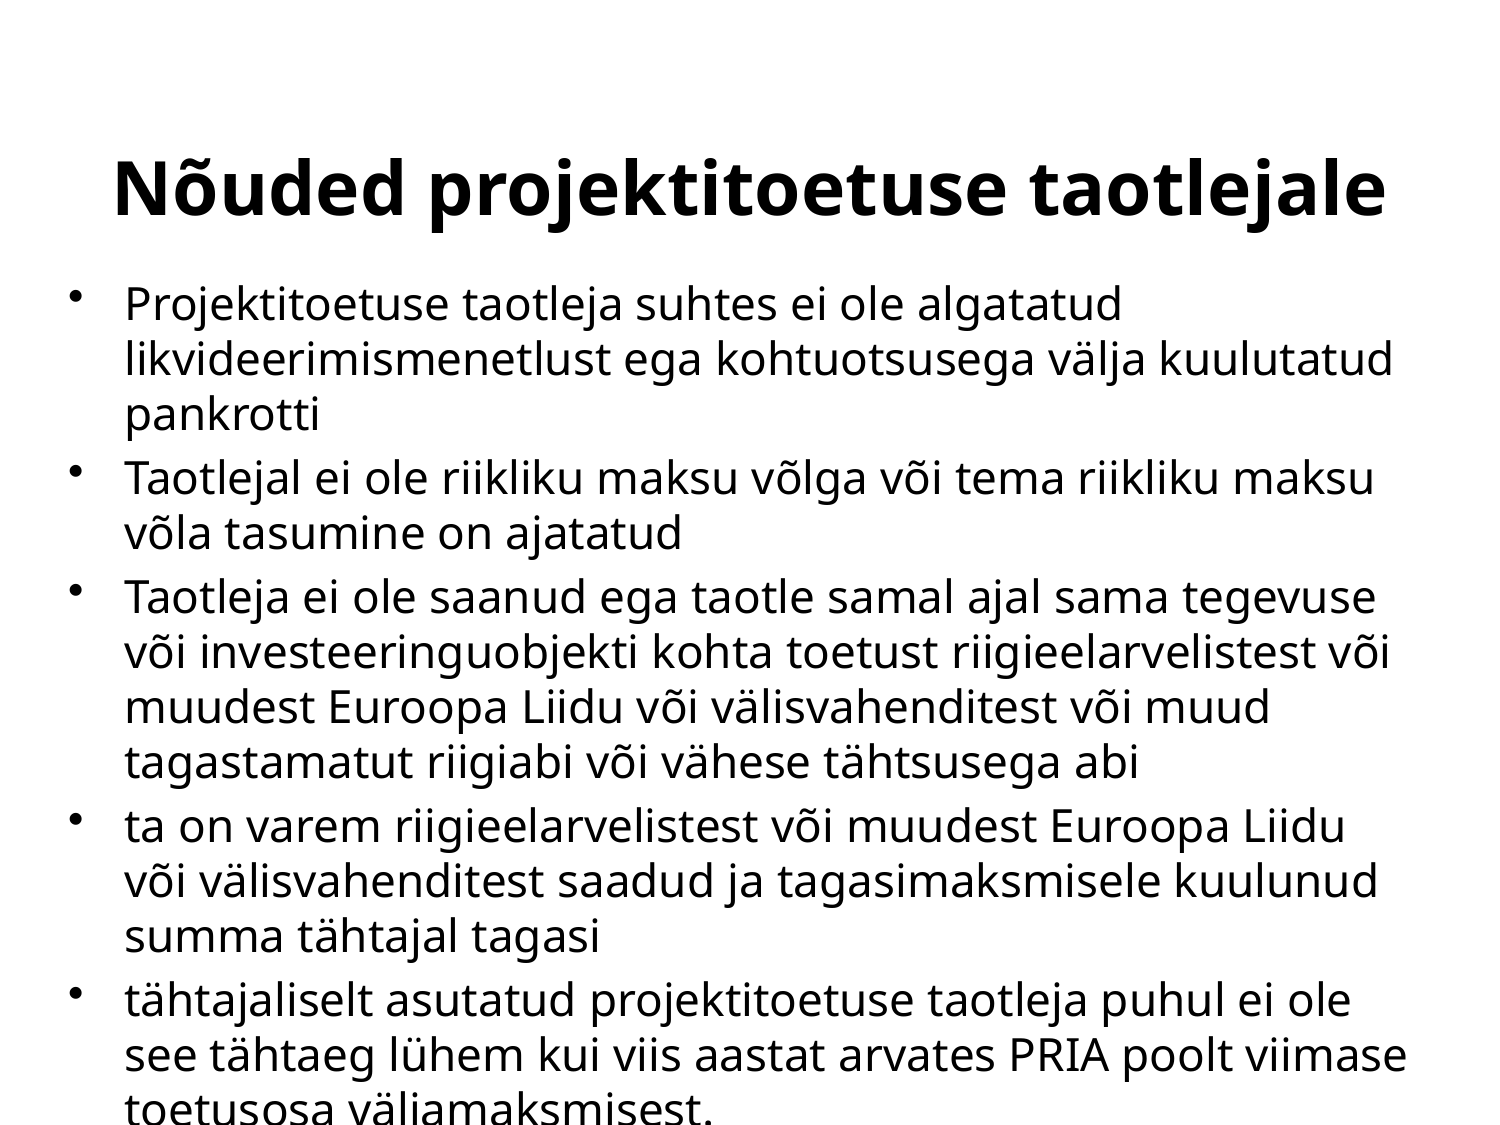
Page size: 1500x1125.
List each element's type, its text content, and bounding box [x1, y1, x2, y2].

list Projektitoetuse taotleja suhtes ei ole algatatud likvideerimismenetlust ega kohtuotsusega välja kuulutatud pankrotti Taotlejal ei ole riikliku maksu võlga või tema riikliku maksu võla tasumine on ajatatud Taotleja ei ole saanud ega taotle samal ajal sama tegevuse või investeeringuobjekti kohta toetust riigieelarvelistest või muudest Euroopa Liidu või välisvahenditest või muud tagastamatut riigiabi või vähese tähtsusega abi ta on varem riigieelarvelistest või muudest Euroopa Liidu või välisvahenditest saadud ja tagasimaksmisele kuulunud summa tähtajal tagasi tähtajaliselt asutatud projektitoetuse taotleja puhul ei ole see tähtaeg lühem kui viis aastat arvates PRIA poolt viimase toetusosa väljamaksmisest. [53, 267, 1425, 1059]
title Nõuded projektitoetuse taotlejale [75, 103, 1425, 267]
